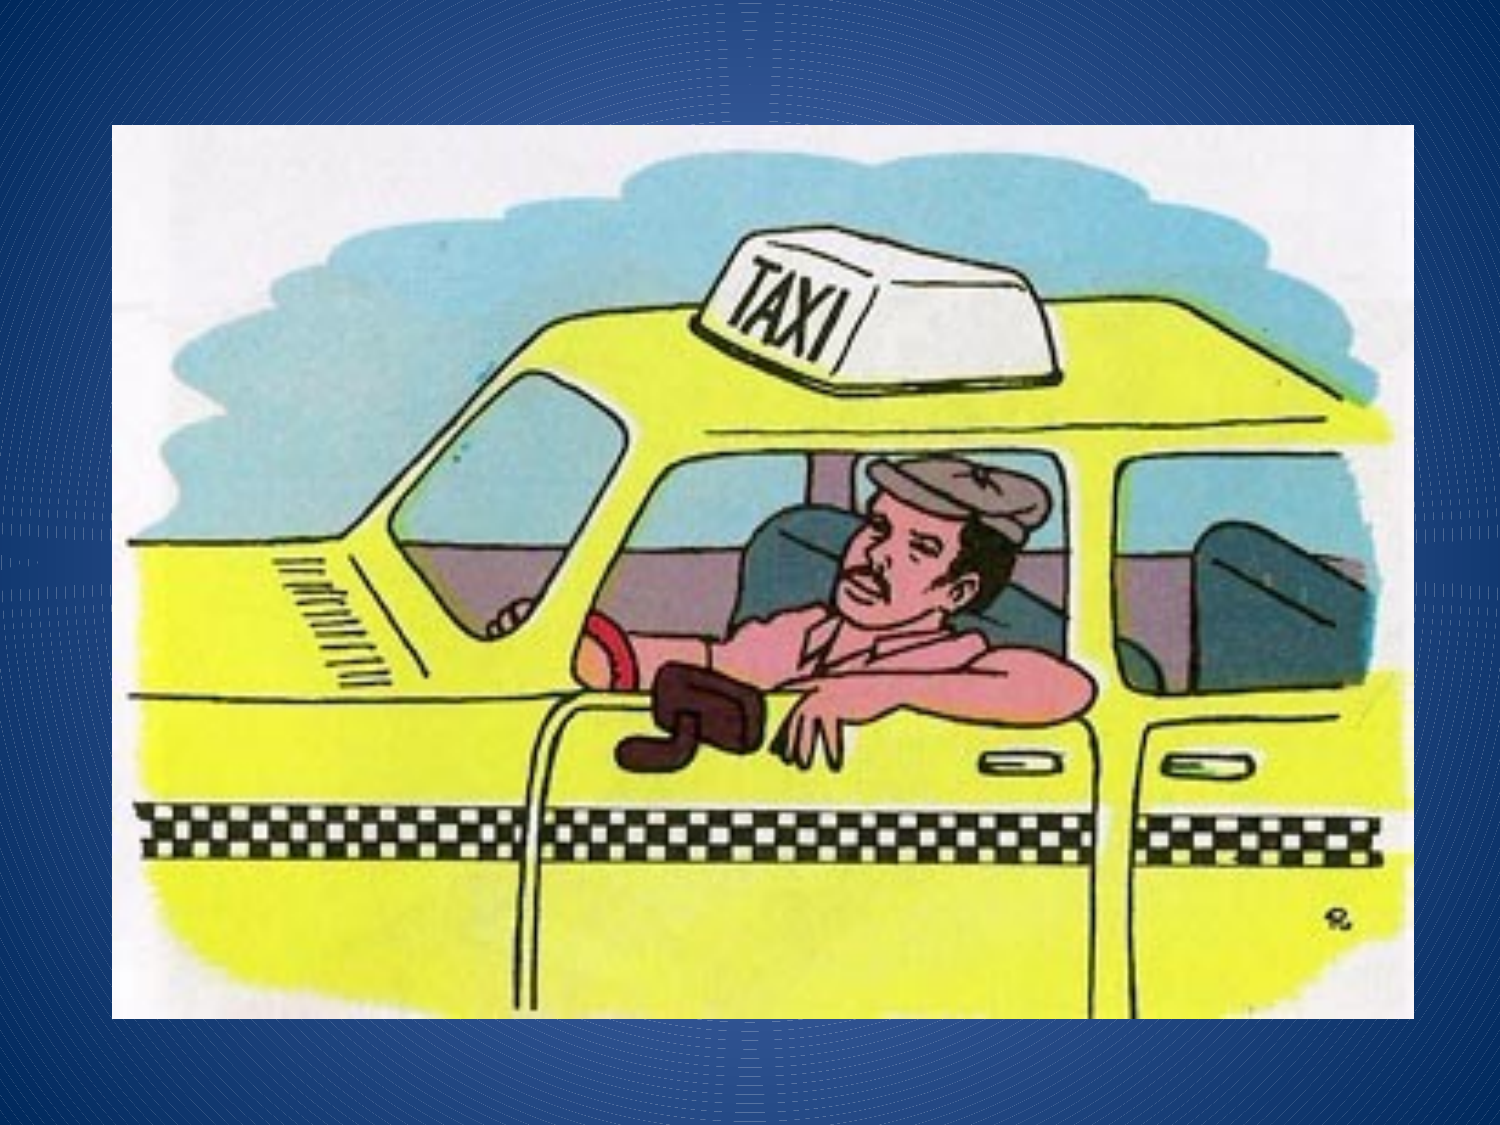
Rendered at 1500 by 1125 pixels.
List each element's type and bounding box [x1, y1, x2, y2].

picture [111, 125, 1414, 1019]
